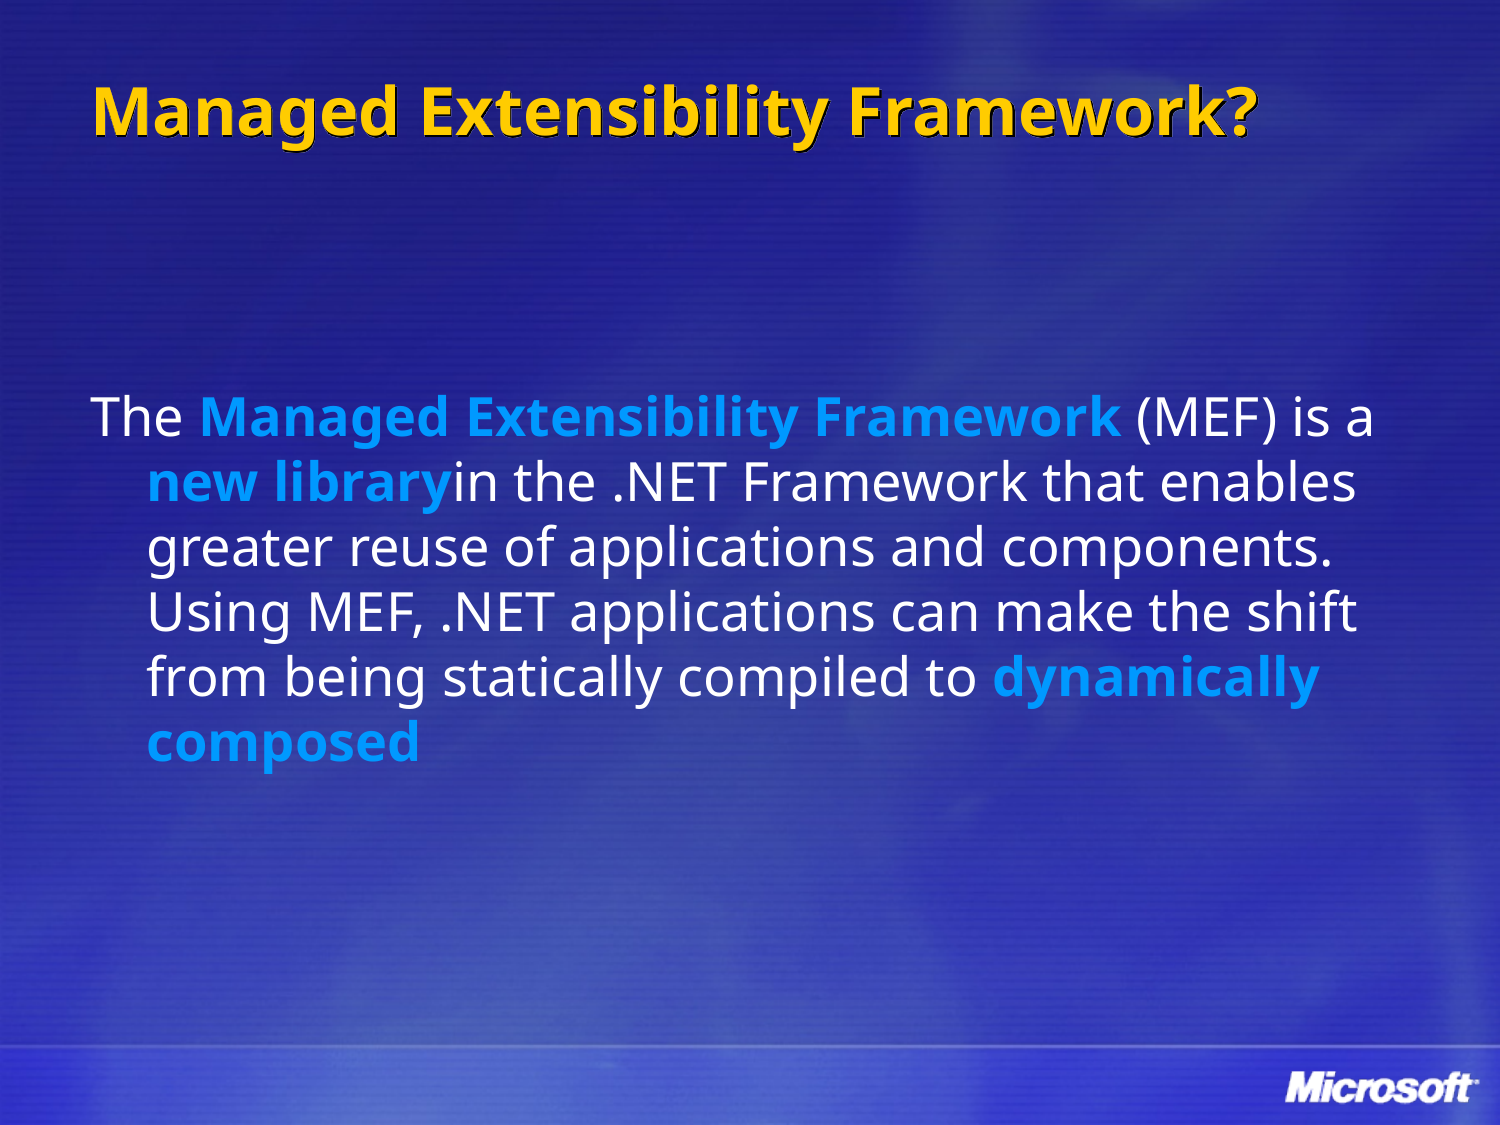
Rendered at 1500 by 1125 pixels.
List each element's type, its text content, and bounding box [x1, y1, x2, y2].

list The Managed Extensibility Framework (MEF) is a new libraryin the .NET Framework that enables greater reuse of applications and components. Using MEF, .NET applications can make the shift from being statically compiled to dynamically composed [74, 374, 1426, 885]
title Managed Extensibility Framework? [74, 14, 1426, 203]
picture [0, 0, 1500, 1125]
